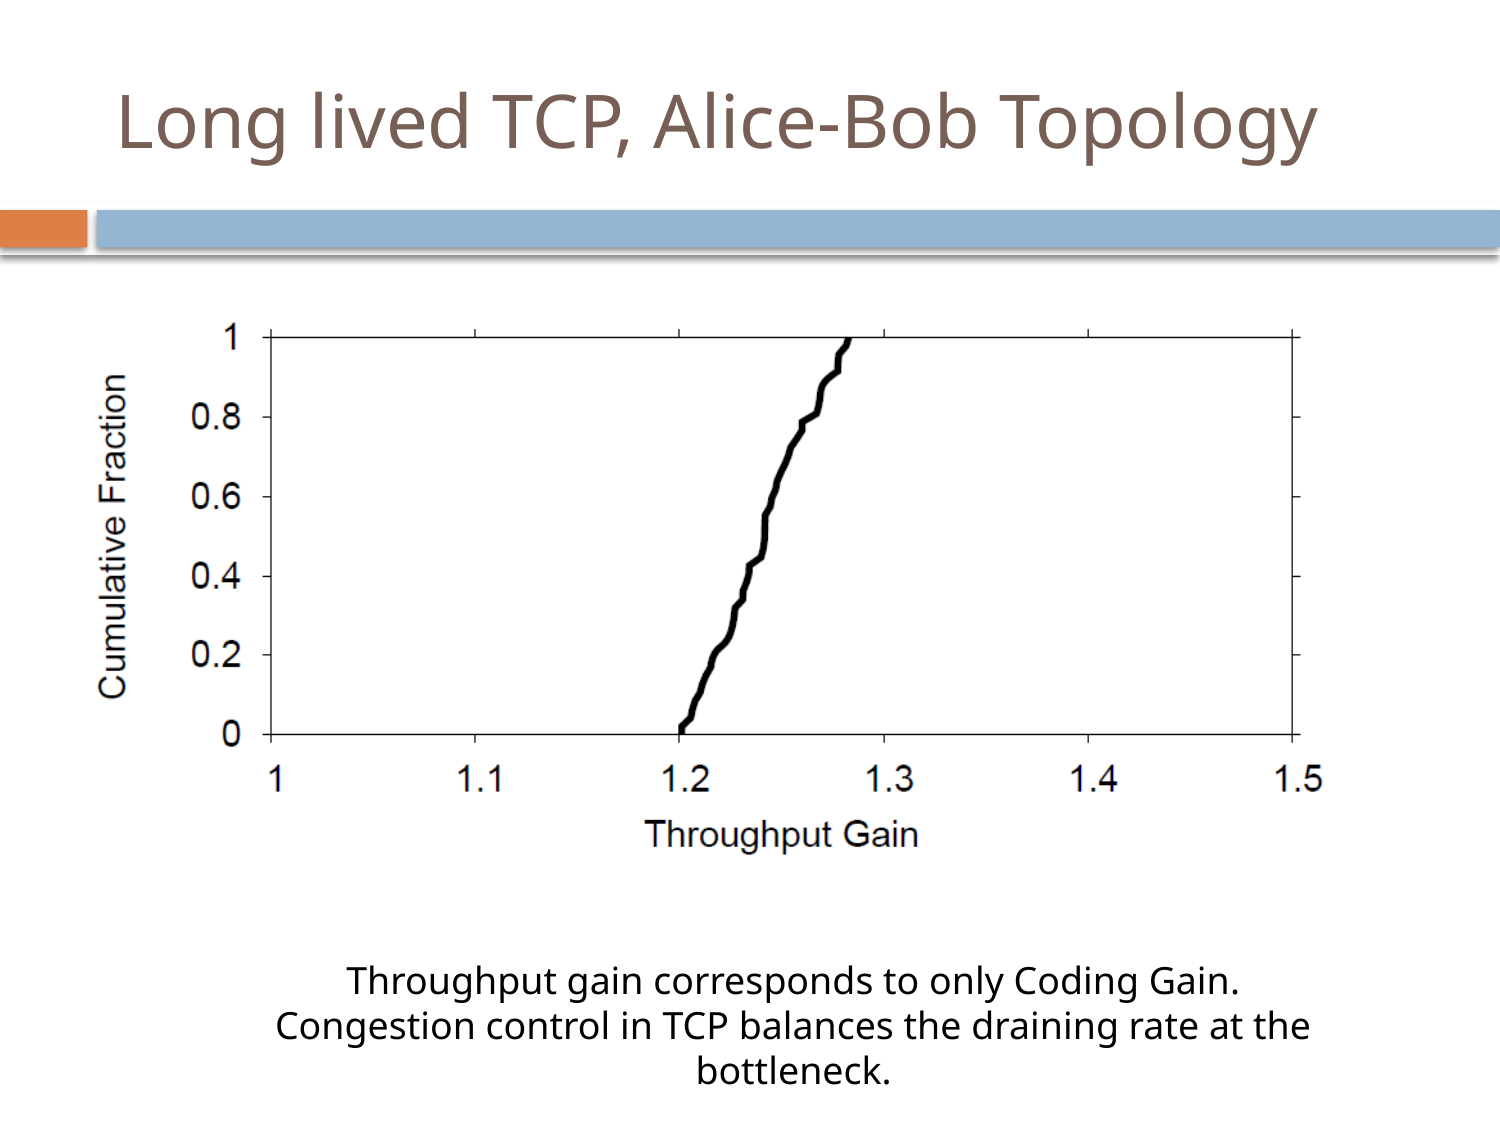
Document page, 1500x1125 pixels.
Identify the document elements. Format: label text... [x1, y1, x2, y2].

picture [87, 274, 1353, 884]
text_box Throughput gain corresponds to only Coding Gain. Congestion control in TCP balances the draining rate at the bottleneck. [224, 949, 1363, 1100]
title Long lived TCP, Alice-Bob Topology [100, 37, 1438, 200]
